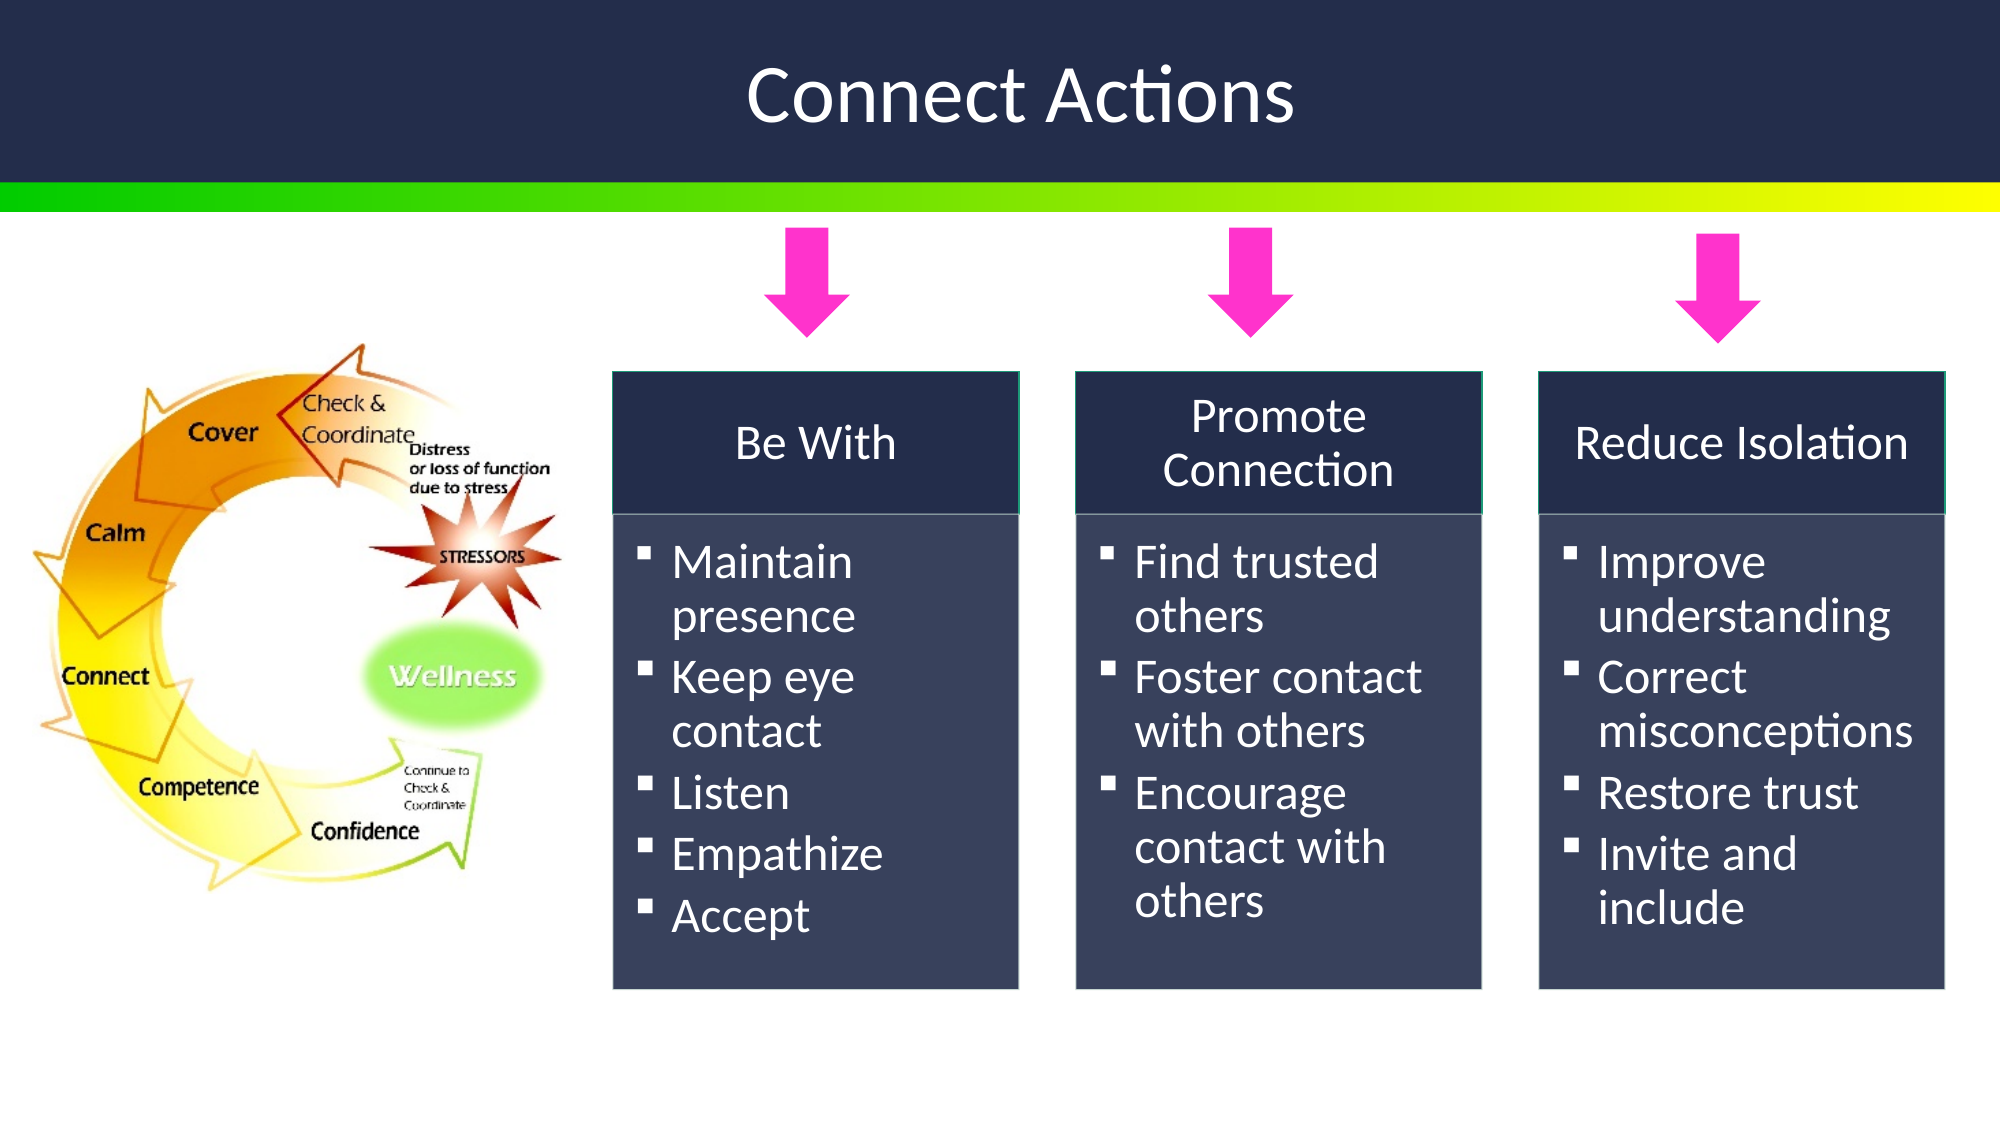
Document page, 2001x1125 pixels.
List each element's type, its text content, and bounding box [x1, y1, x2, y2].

text_box [784, 226, 830, 236]
text_box [1228, 226, 1274, 236]
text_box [612, 236, 1946, 1125]
title Connect Actions [324, 12, 1738, 178]
text_box [1695, 232, 1741, 236]
picture [32, 343, 566, 894]
